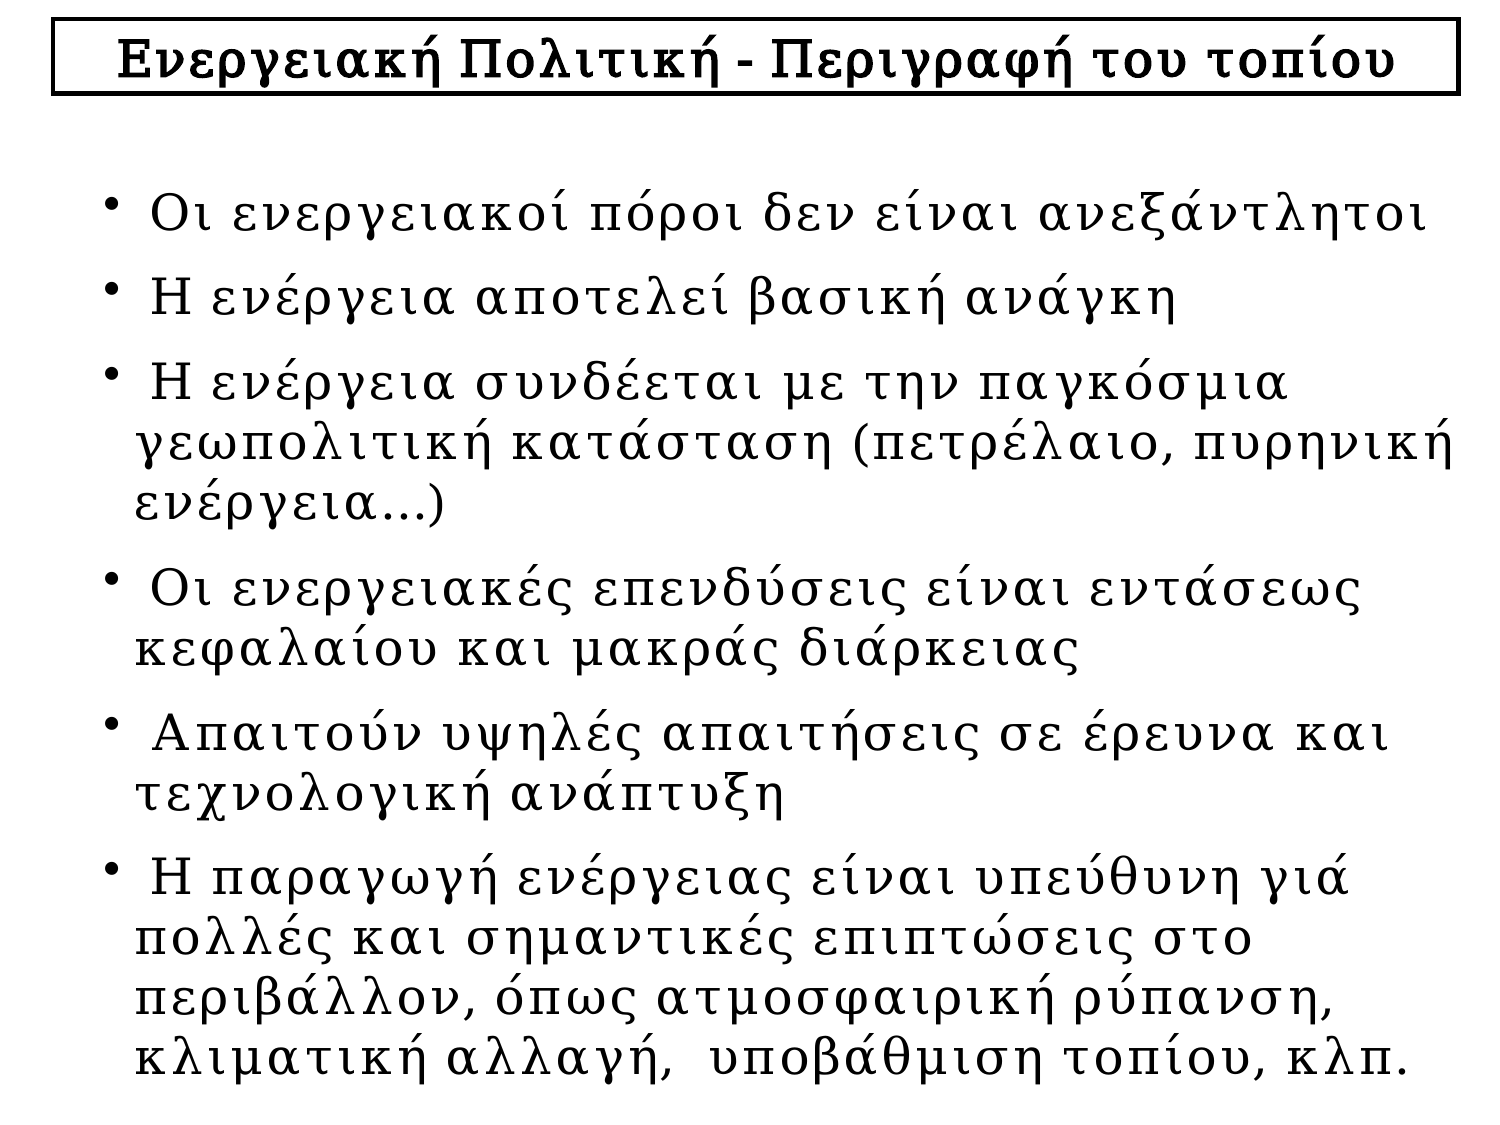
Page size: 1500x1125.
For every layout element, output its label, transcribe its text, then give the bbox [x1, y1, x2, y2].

text_box Ενεργειακή Πολιτική - Περιγραφή του τοπίου [53, 18, 1459, 94]
text_box Οι ενεργειακοί πόροι δεν είναι ανεξάντλητοι Η ενέργεια αποτελεί βασική ανάγκη Η ενέργεια συνδέεται με την παγκόσμια γεωπολιτική κατάσταση (πετρέλαιο, πυρηνική ενέργεια...) Οι ενεργειακές επενδύσεις είναι εντάσεως κεφαλαίου και μακράς διάρκειας Απαιτούν υψηλές απαιτήσεις σε έρευνα και τεχνολογική ανάπτυξη Η παραγωγή ενέργειας είναι υπεύθυνη γιά πολλές και σημαντικές επιπτώσεις στο περιβάλλον, όπως ατμοσφαιρική ρύπανση, κλιματική αλλαγή, υποβάθμιση τοπίου, κλπ. [88, 172, 1471, 1093]
